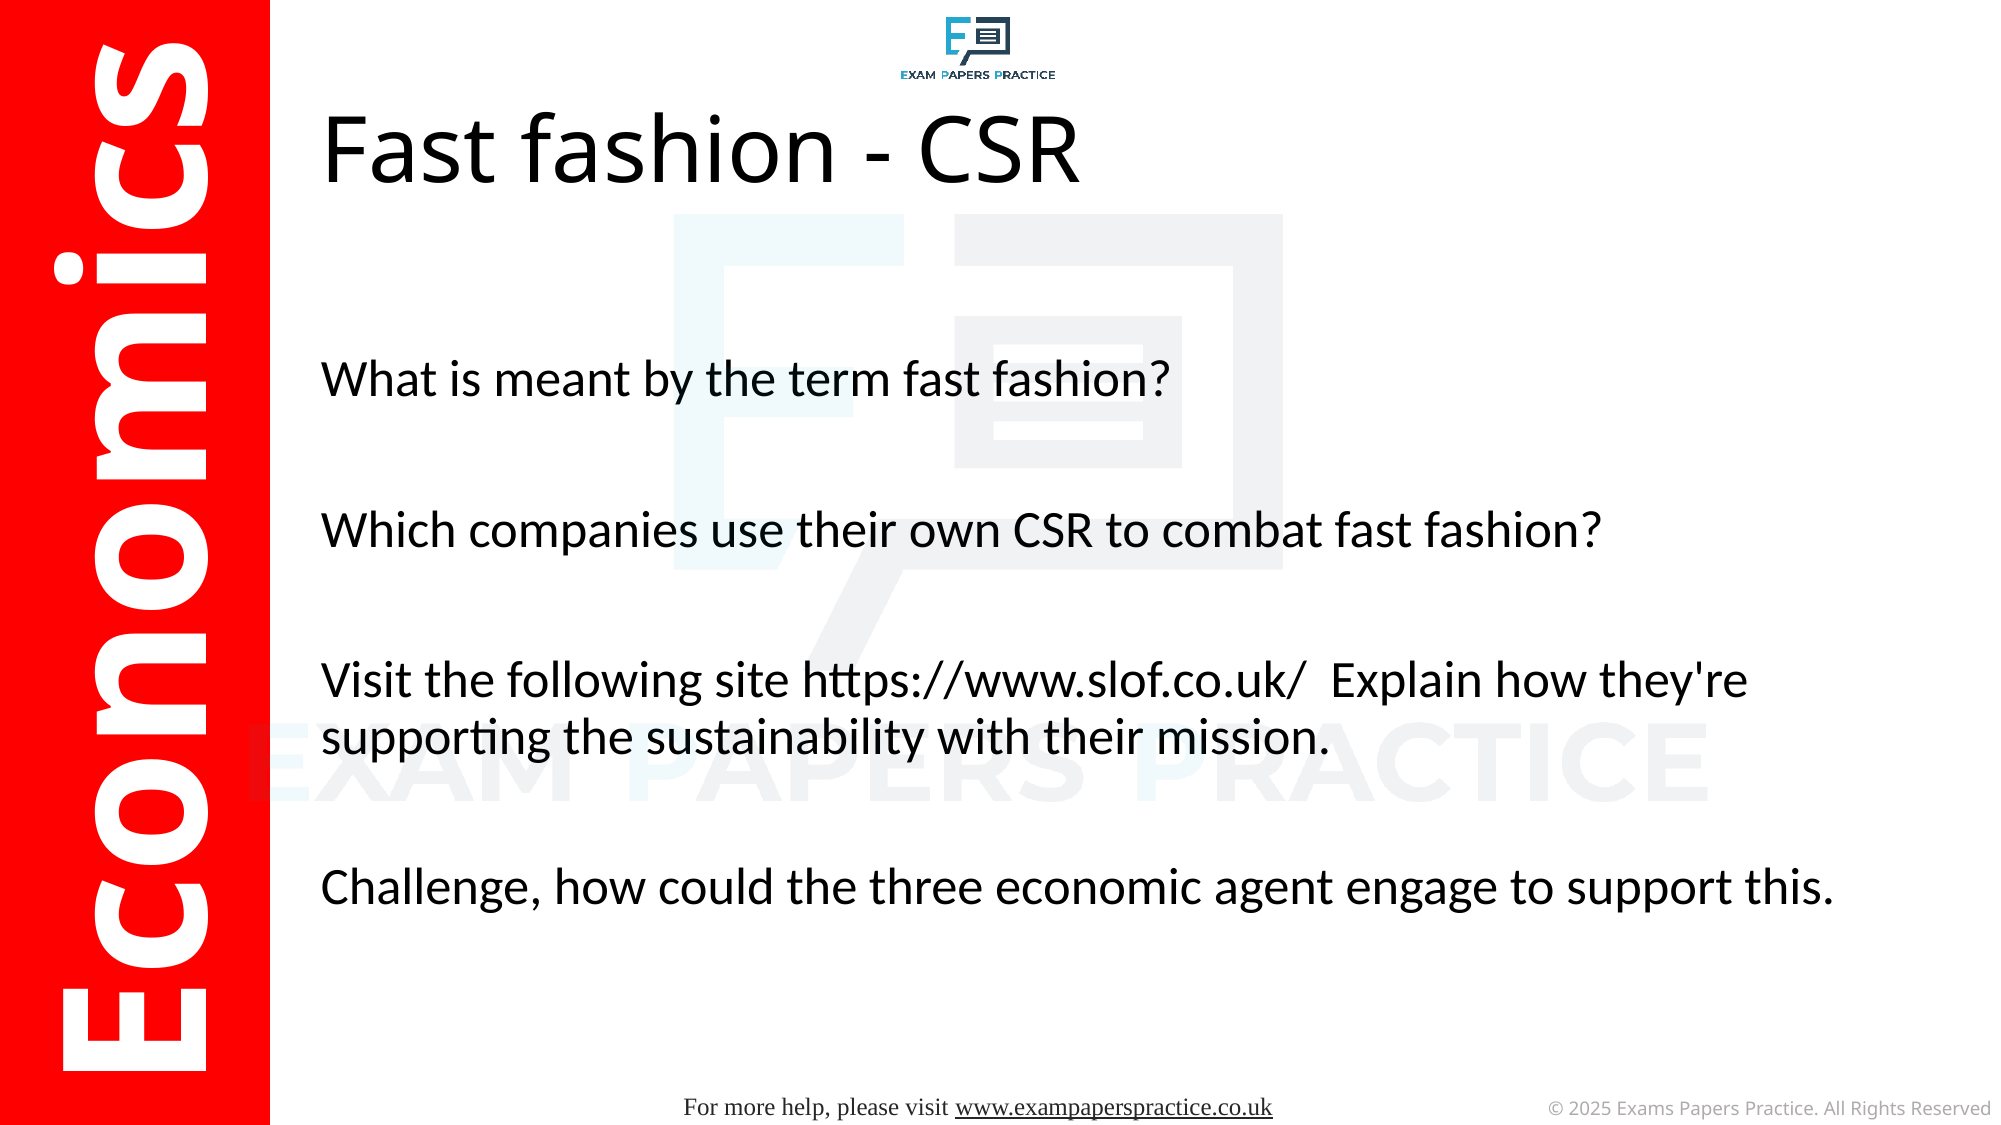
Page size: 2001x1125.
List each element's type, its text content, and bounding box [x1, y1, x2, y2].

picture [249, 214, 1708, 803]
list What is meant by the term fast fashion? Which companies use their own CSR to combat fast fashion? Visit the following site https://www.slof.co.uk/ Explain how they're supporting the sustainability with their mission. Challenge, how could the three economic agent engage to support this. [305, 344, 1866, 962]
title Fast fashion - CSR [305, 73, 1868, 233]
text_box © 2025 Exams Papers Practice. All Rights Reserved [1519, 1088, 2000, 1125]
picture [901, 17, 1055, 79]
text_box For more help, please visit www.exampaperspractice.co.uk [646, 1083, 1310, 1122]
